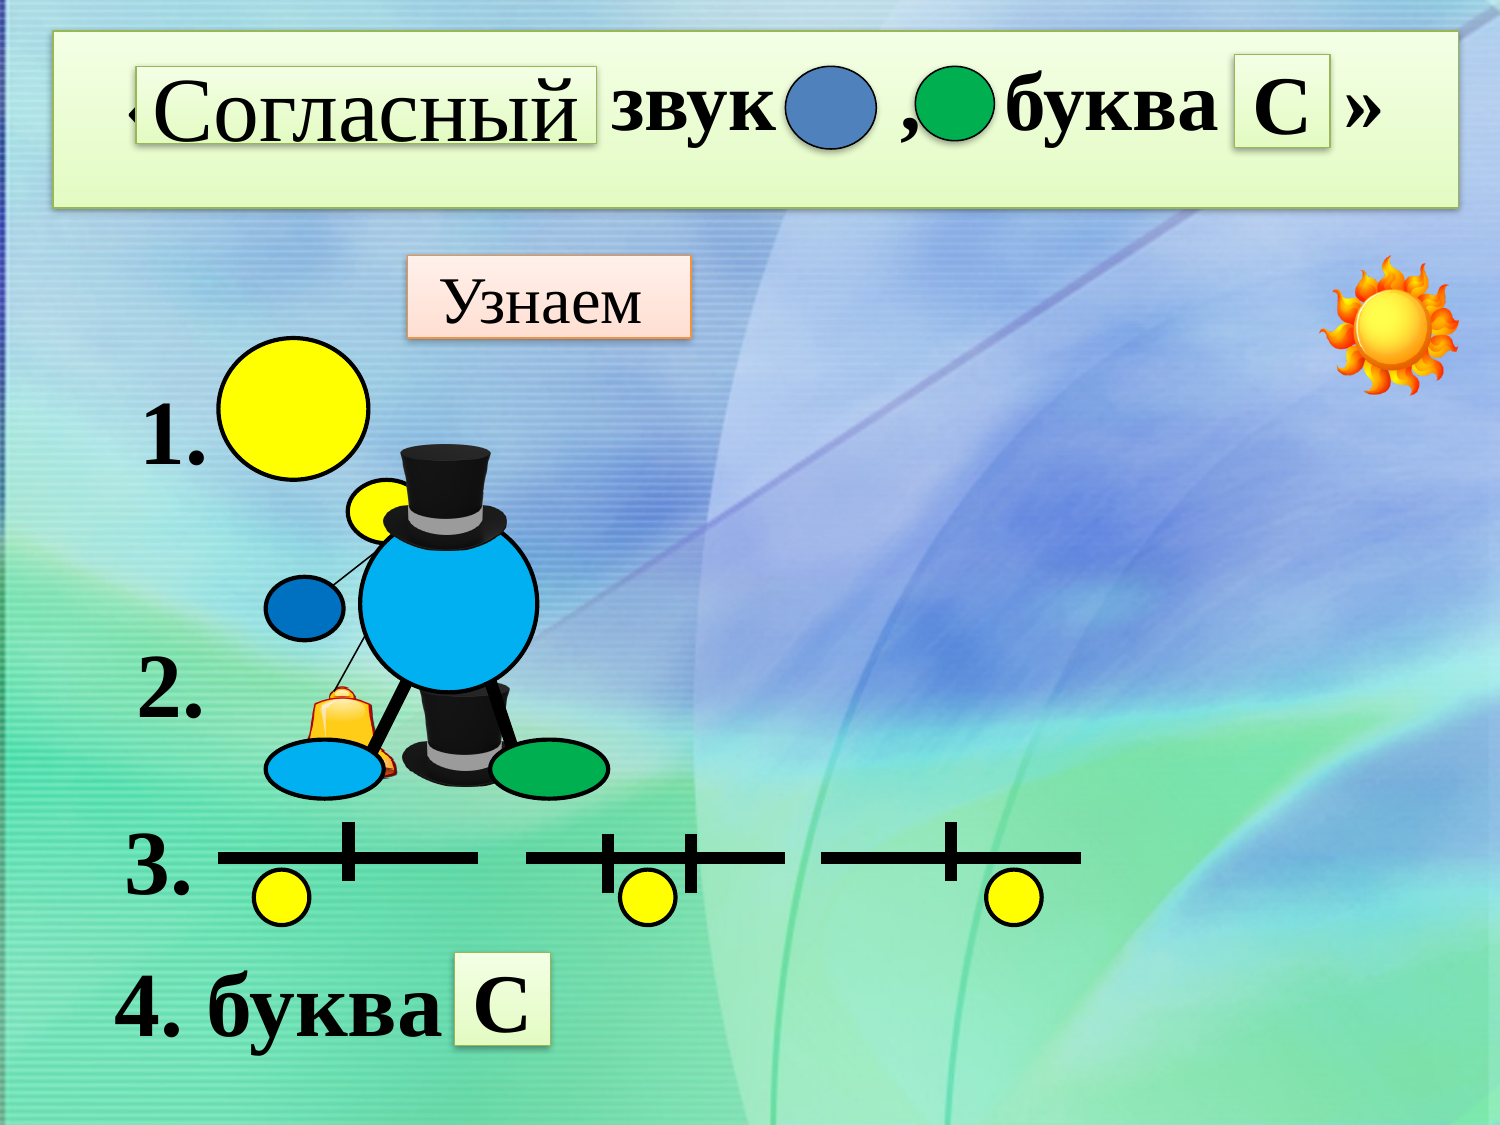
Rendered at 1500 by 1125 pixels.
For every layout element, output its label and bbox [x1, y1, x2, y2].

text_box [265, 444, 609, 799]
text_box [100, 798, 1081, 926]
picture [0, 0, 1500, 1125]
